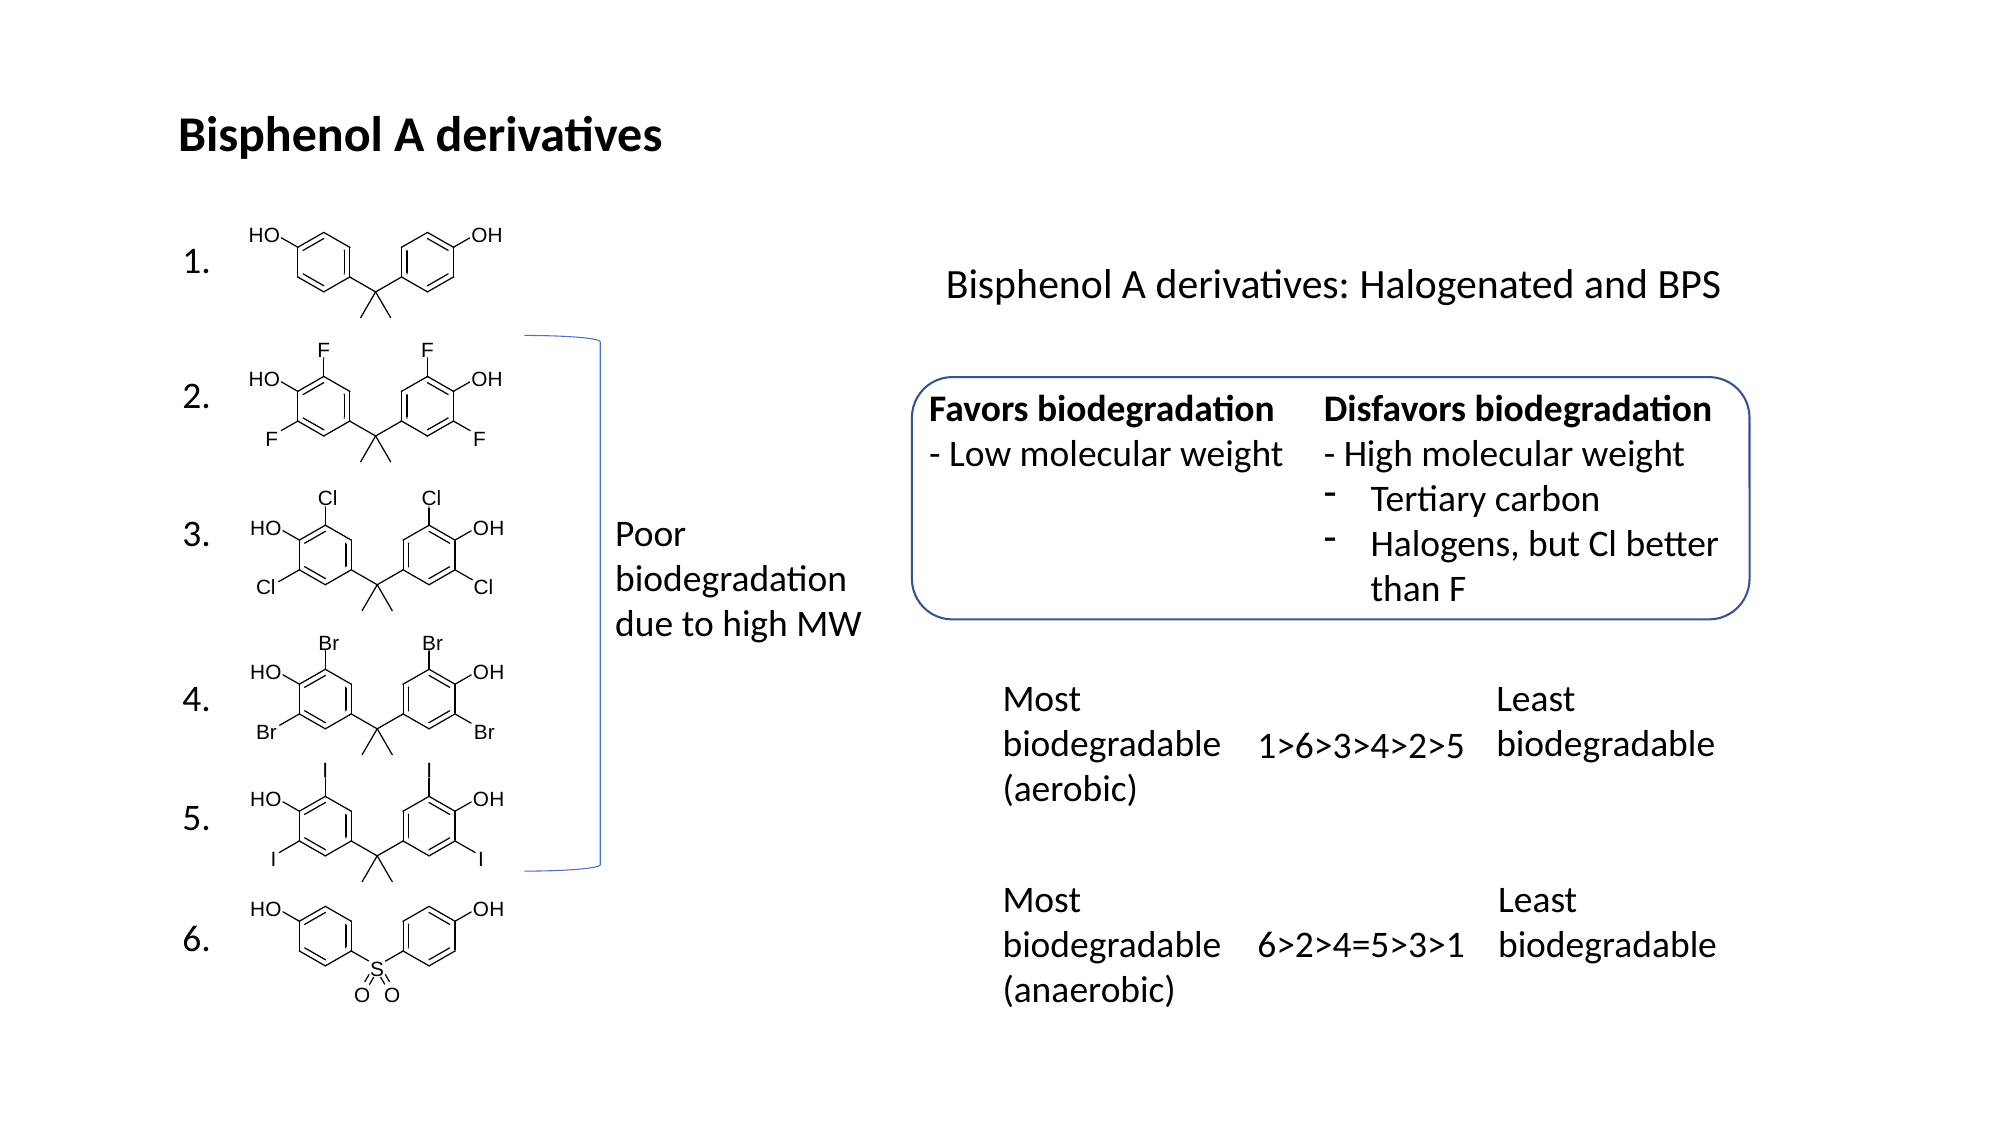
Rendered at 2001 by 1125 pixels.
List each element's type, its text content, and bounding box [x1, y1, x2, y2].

text_box 6>2>4=5>3>1 [1245, 912, 1481, 972]
text_box 6. [167, 906, 235, 967]
text_box 4. [167, 666, 235, 726]
text_box 2. [167, 363, 235, 423]
text_box Most biodegradable (aerobic) [987, 667, 1245, 817]
text_box Bisphenol A derivatives [163, 94, 678, 170]
text_box 5. [167, 785, 235, 846]
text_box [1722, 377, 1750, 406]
text_box 1>6>3>4>2>5 [1245, 713, 1481, 774]
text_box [244, 219, 508, 1010]
text_box Most biodegradable (anaerobic) [987, 868, 1245, 1018]
text_box Bisphenol A derivatives: Halogenated and BPS [911, 249, 1756, 314]
text_box Least biodegradable [1483, 868, 1743, 973]
text_box [910, 376, 1751, 621]
text_box [524, 334, 601, 872]
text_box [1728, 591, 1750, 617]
text_box Least biodegradable [1481, 667, 1741, 772]
text_box 3. [167, 501, 235, 562]
text_box Poor biodegradation due to high MW [600, 501, 924, 652]
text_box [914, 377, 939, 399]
text_box 1. [167, 229, 235, 289]
